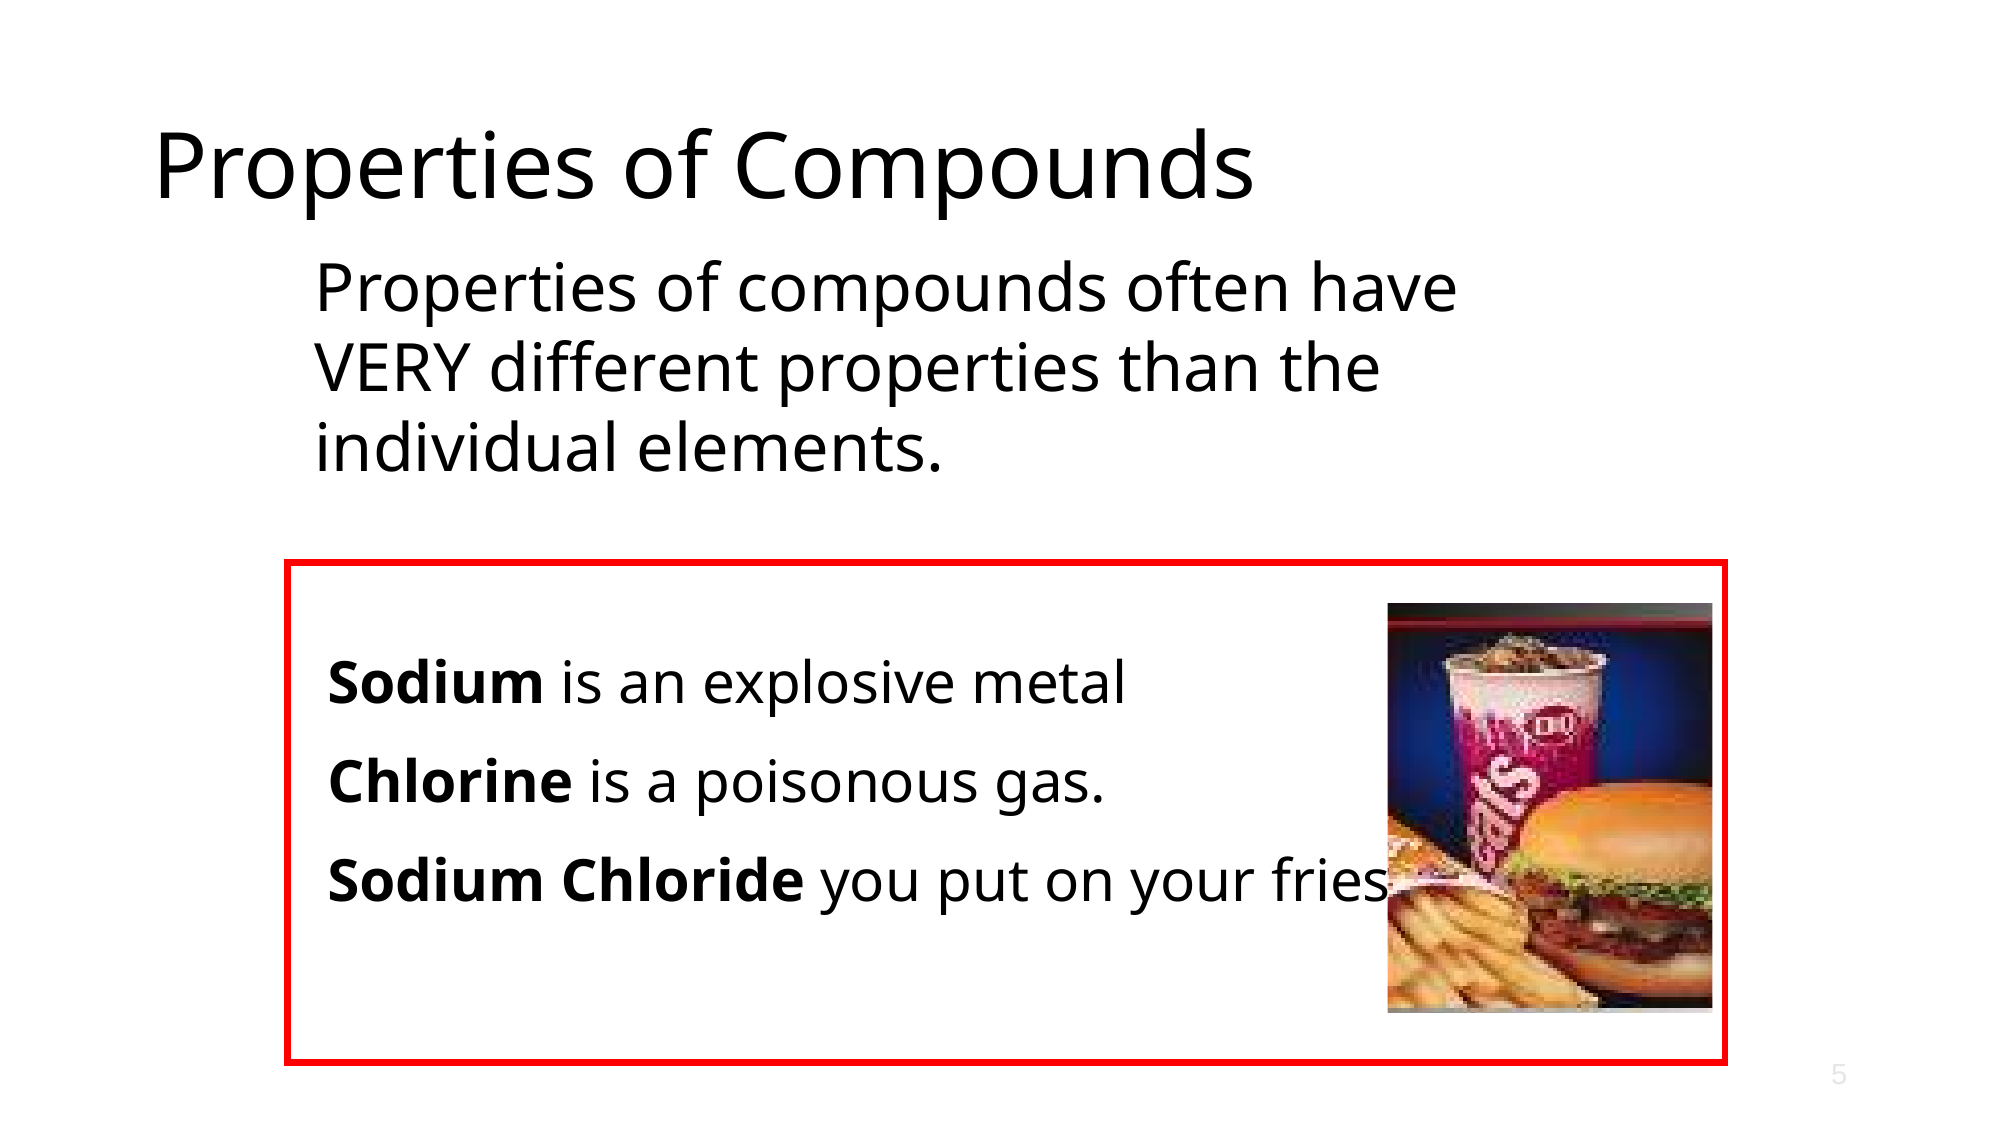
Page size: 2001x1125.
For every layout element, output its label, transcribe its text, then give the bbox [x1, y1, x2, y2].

title Properties of Compounds [137, 59, 1863, 278]
slide_number 5 [1412, 1042, 1863, 1103]
text_box Properties of compounds often have VERY different properties than the individual elements. [299, 237, 1588, 493]
picture [1387, 603, 1713, 1013]
text_box Sodium is an explosive metal Chlorine is a poisonous gas. Sodium Chloride you put on your fries [312, 637, 1425, 1034]
text_box [287, 562, 1725, 1063]
